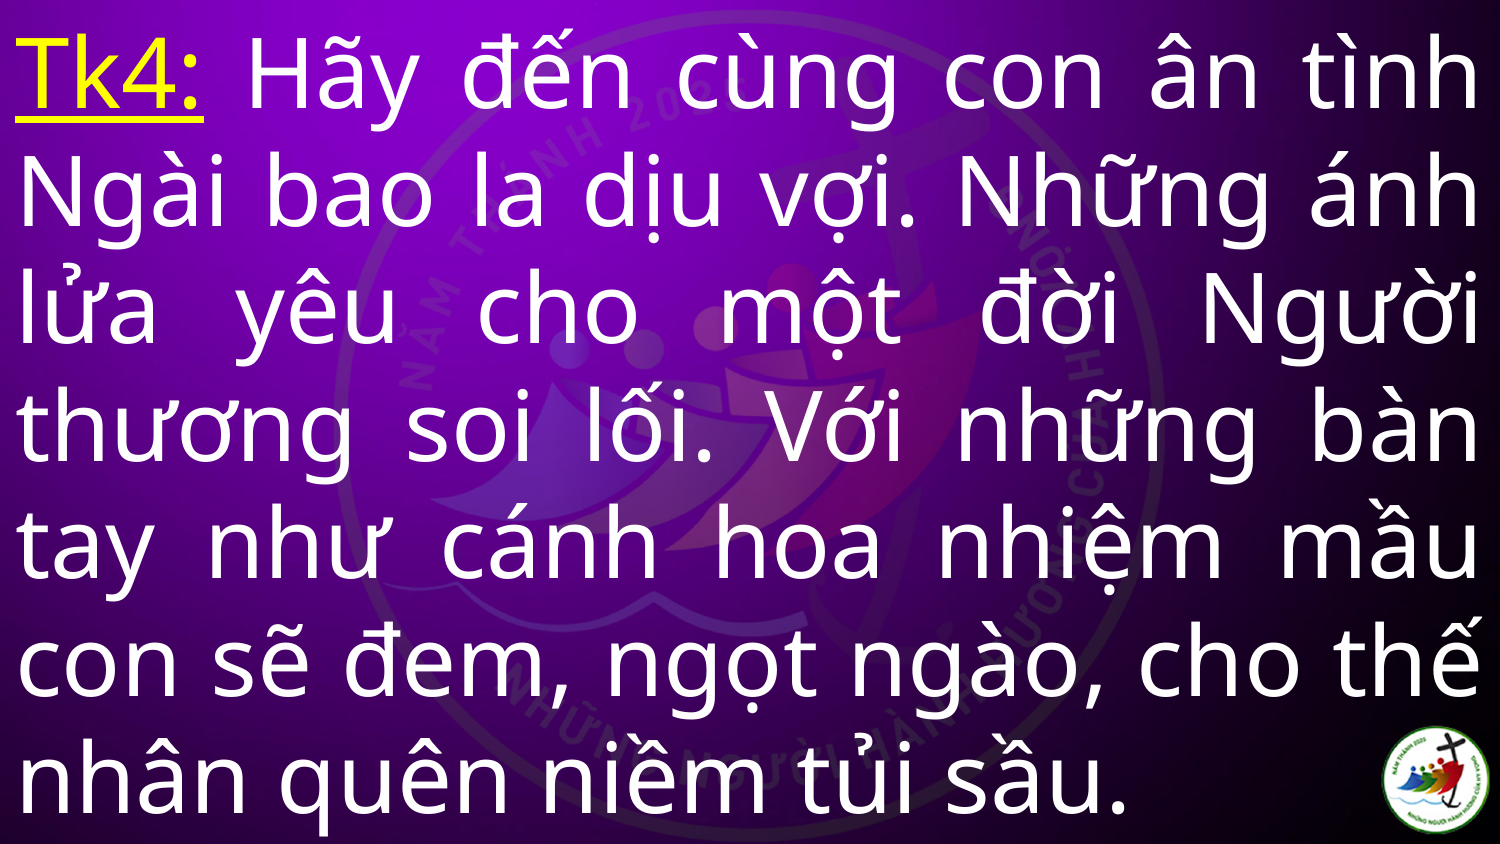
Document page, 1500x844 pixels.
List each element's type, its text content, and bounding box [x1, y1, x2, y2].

title Tk4: Hãy đến cùng con ân tình Ngài bao la dịu vợi. Những ánh lửa yêu cho một đời Người thương soi lối. Với những bàn tay như cánh hoa nhiệm mầu con sẽ đem, ngọt ngào, cho thế nhân quên niềm tủi sầu. [0, 0, 1500, 844]
